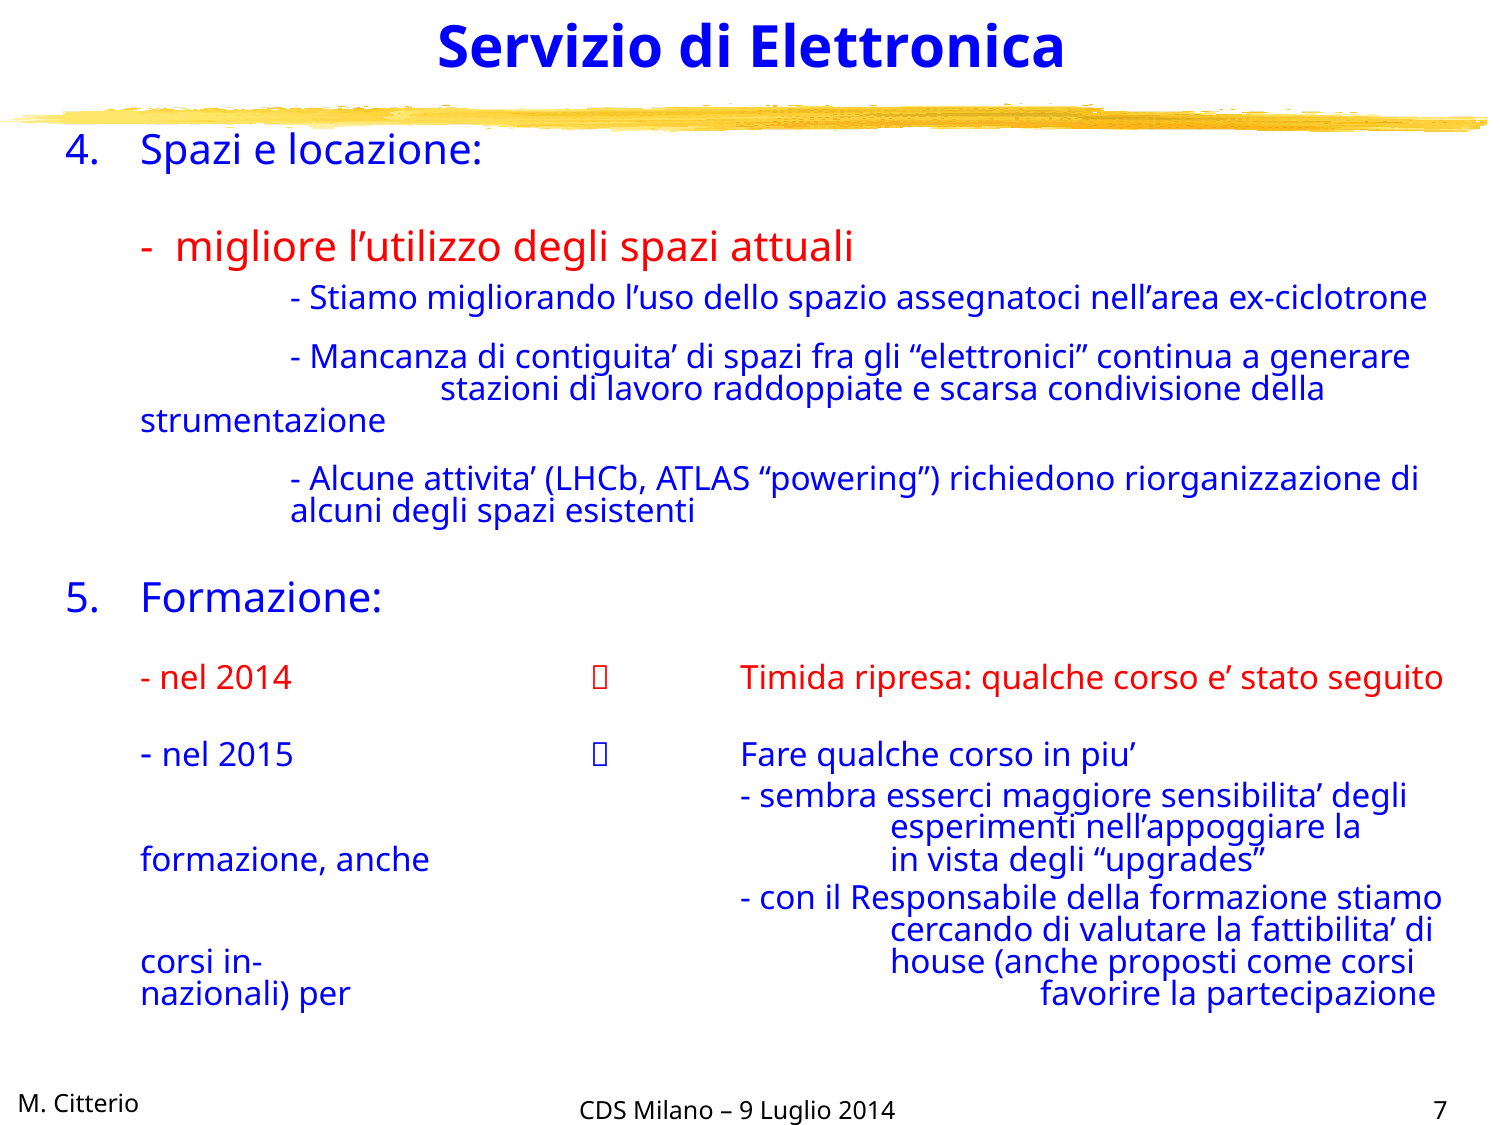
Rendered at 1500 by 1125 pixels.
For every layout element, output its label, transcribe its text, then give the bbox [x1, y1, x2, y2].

footer CDS Milano – 9 Luglio 2014 [499, 1087, 976, 1125]
list Spazi e locazione: - migliore l’utilizzo degli spazi attuali - Stiamo migliorando l’uso dello spazio assegnatoci nell’area ex-ciclotrone - Mancanza di contiguita’ di spazi fra gli “elettronici” continua a generare stazioni di lavoro raddoppiate e scarsa condivisione della strumentazione - Alcune attivita’ (LHCb, ATLAS “powering”) richiedono riorganizzazione di alcuni degli spazi esistenti Formazione: - nel 2014  Timida ripresa: qualche corso e’ stato seguito - nel 2015  Fare qualche corso in piu’ - sembra esserci maggiore sensibilita’ degli esperimenti nell’appoggiare la formazione, anche in vista degli “upgrades” - con il Responsabile della formazione stiamo cercando di valutare la fattibilita’ di corsi in- house (anche proposti come corsi nazionali) per favorire la partecipazione [49, 124, 1463, 1063]
picture [0, 99, 1488, 138]
title Servizio di Elettronica [99, 0, 1405, 88]
slide_number 7 [1149, 1087, 1463, 1125]
